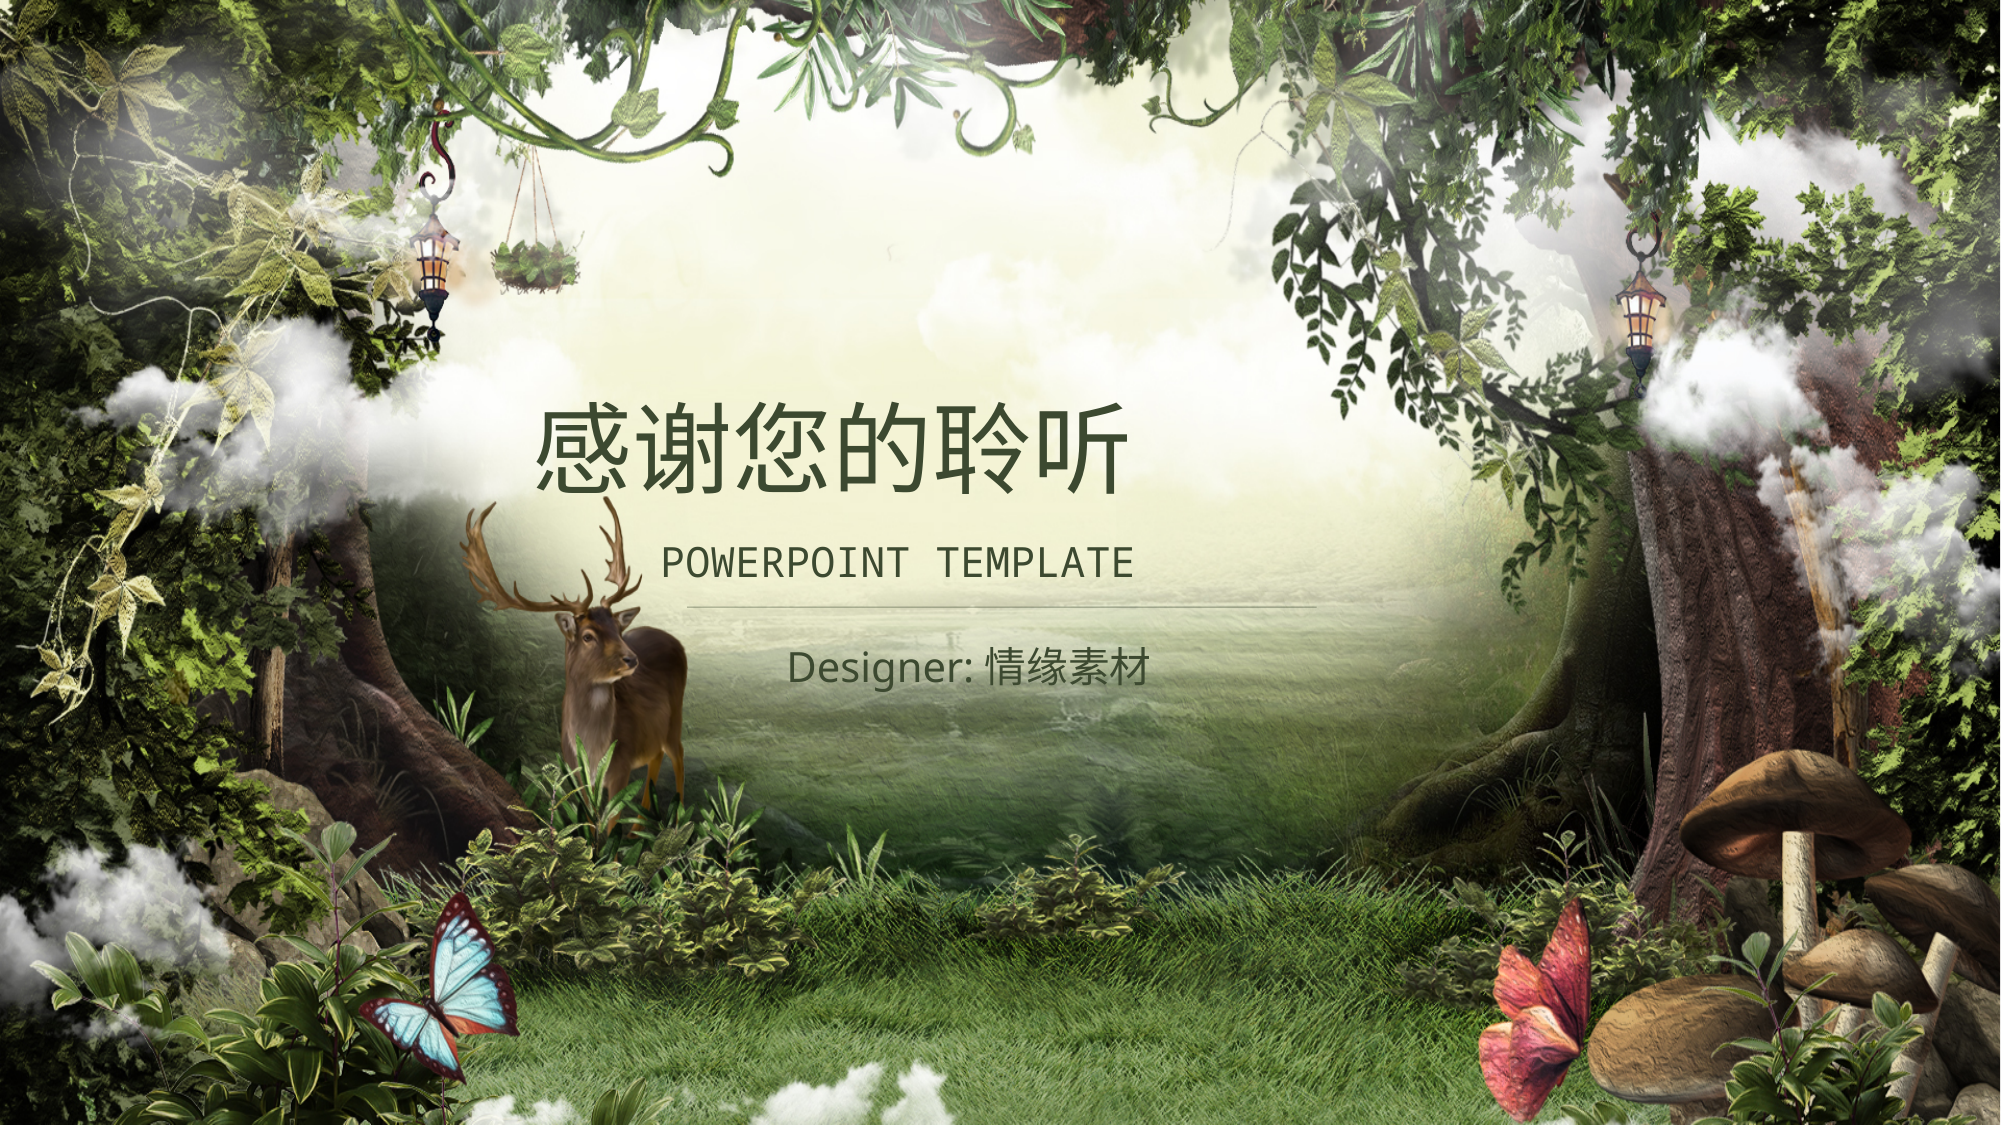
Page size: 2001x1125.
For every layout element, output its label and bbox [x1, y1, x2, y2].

text_box [517, 378, 1483, 699]
picture [0, 0, 2001, 1125]
